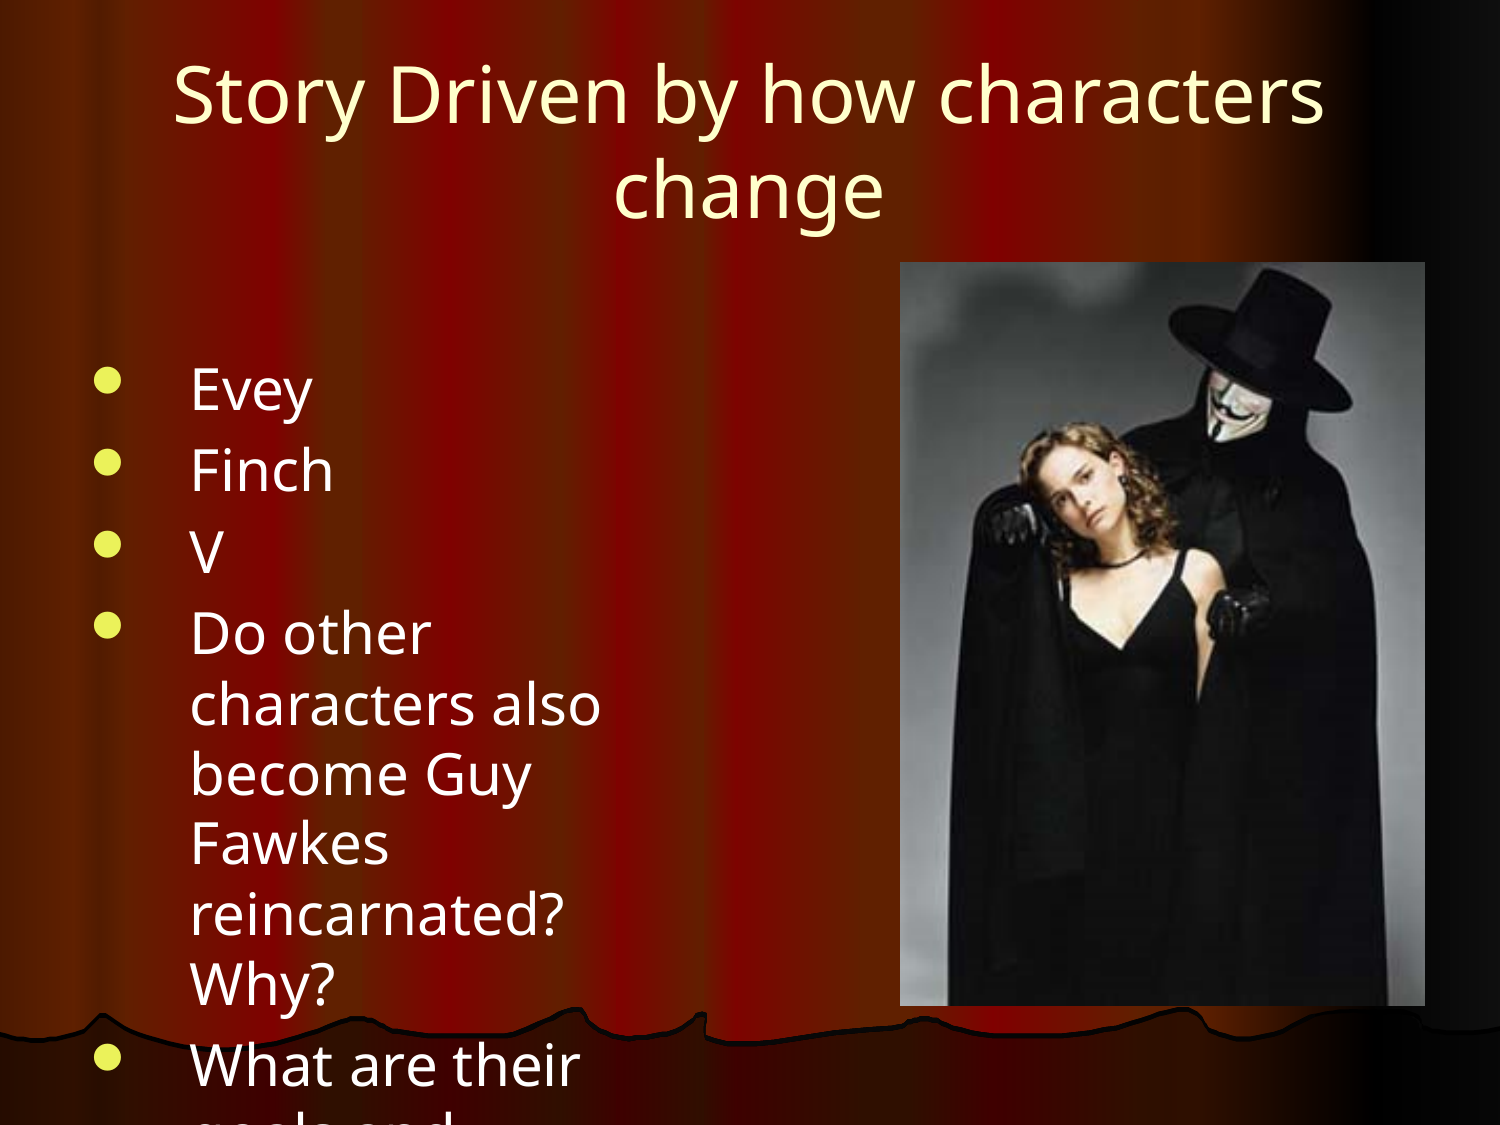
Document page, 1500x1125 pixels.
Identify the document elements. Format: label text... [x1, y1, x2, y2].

title Story Driven by how characters change [75, 45, 1425, 233]
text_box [899, 262, 1426, 1006]
list Evey Finch V Do other characters also become Guy Fawkes reincarnated? Why? What are their goals and achievements? [75, 262, 738, 1006]
